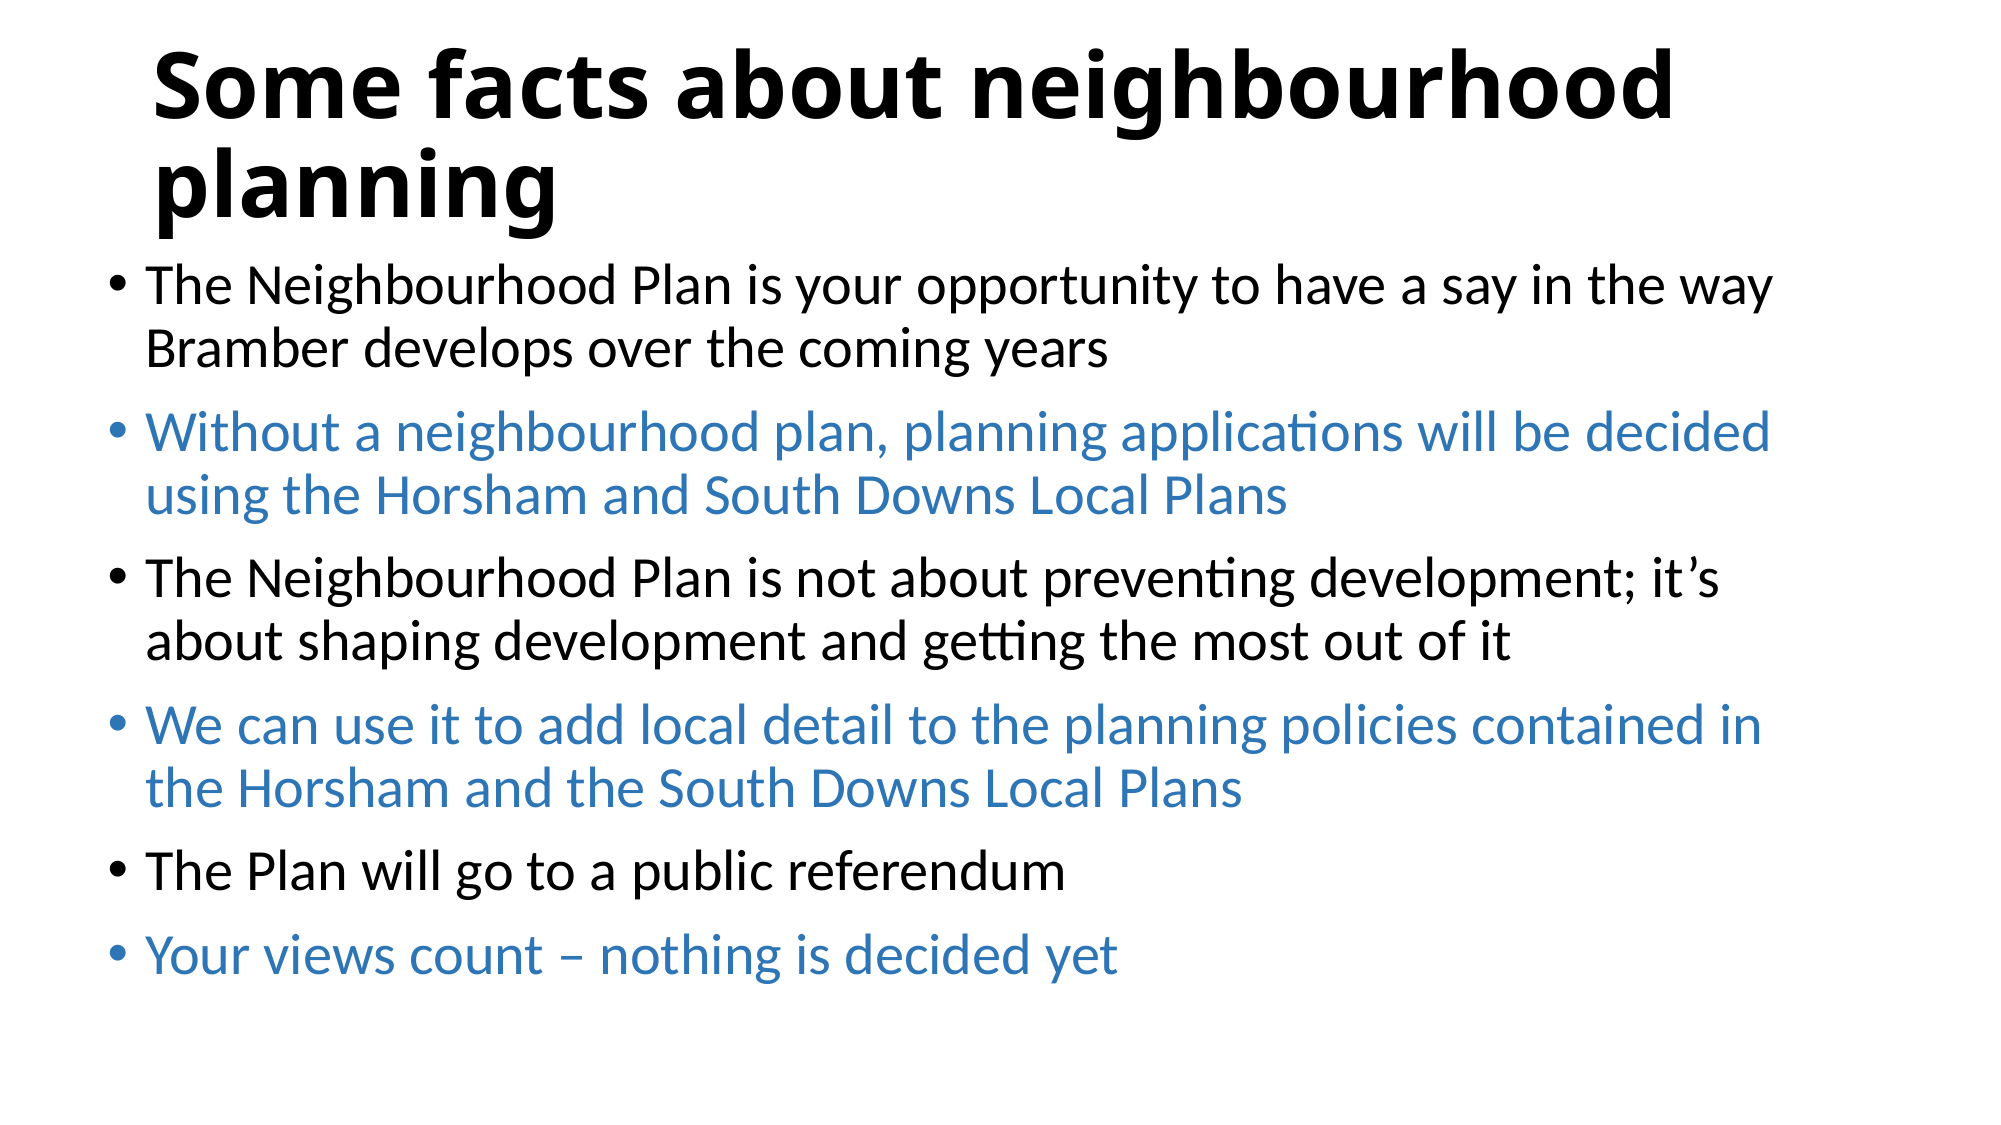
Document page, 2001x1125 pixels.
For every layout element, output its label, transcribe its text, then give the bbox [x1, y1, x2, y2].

title Some facts about neighbourhood planning [137, 29, 1863, 247]
list The Neighbourhood Plan is your opportunity to have a say in the way Bramber develops over the coming years Without a neighbourhood plan, planning applications will be decided using the Horsham and South Downs Local Plans The Neighbourhood Plan is not about preventing development; it’s about shaping development and getting the most out of it We can use it to add local detail to the planning policies contained in the Horsham and the South Downs Local Plans The Plan will go to a public referendum Your views count – nothing is decided yet [92, 247, 1863, 1014]
